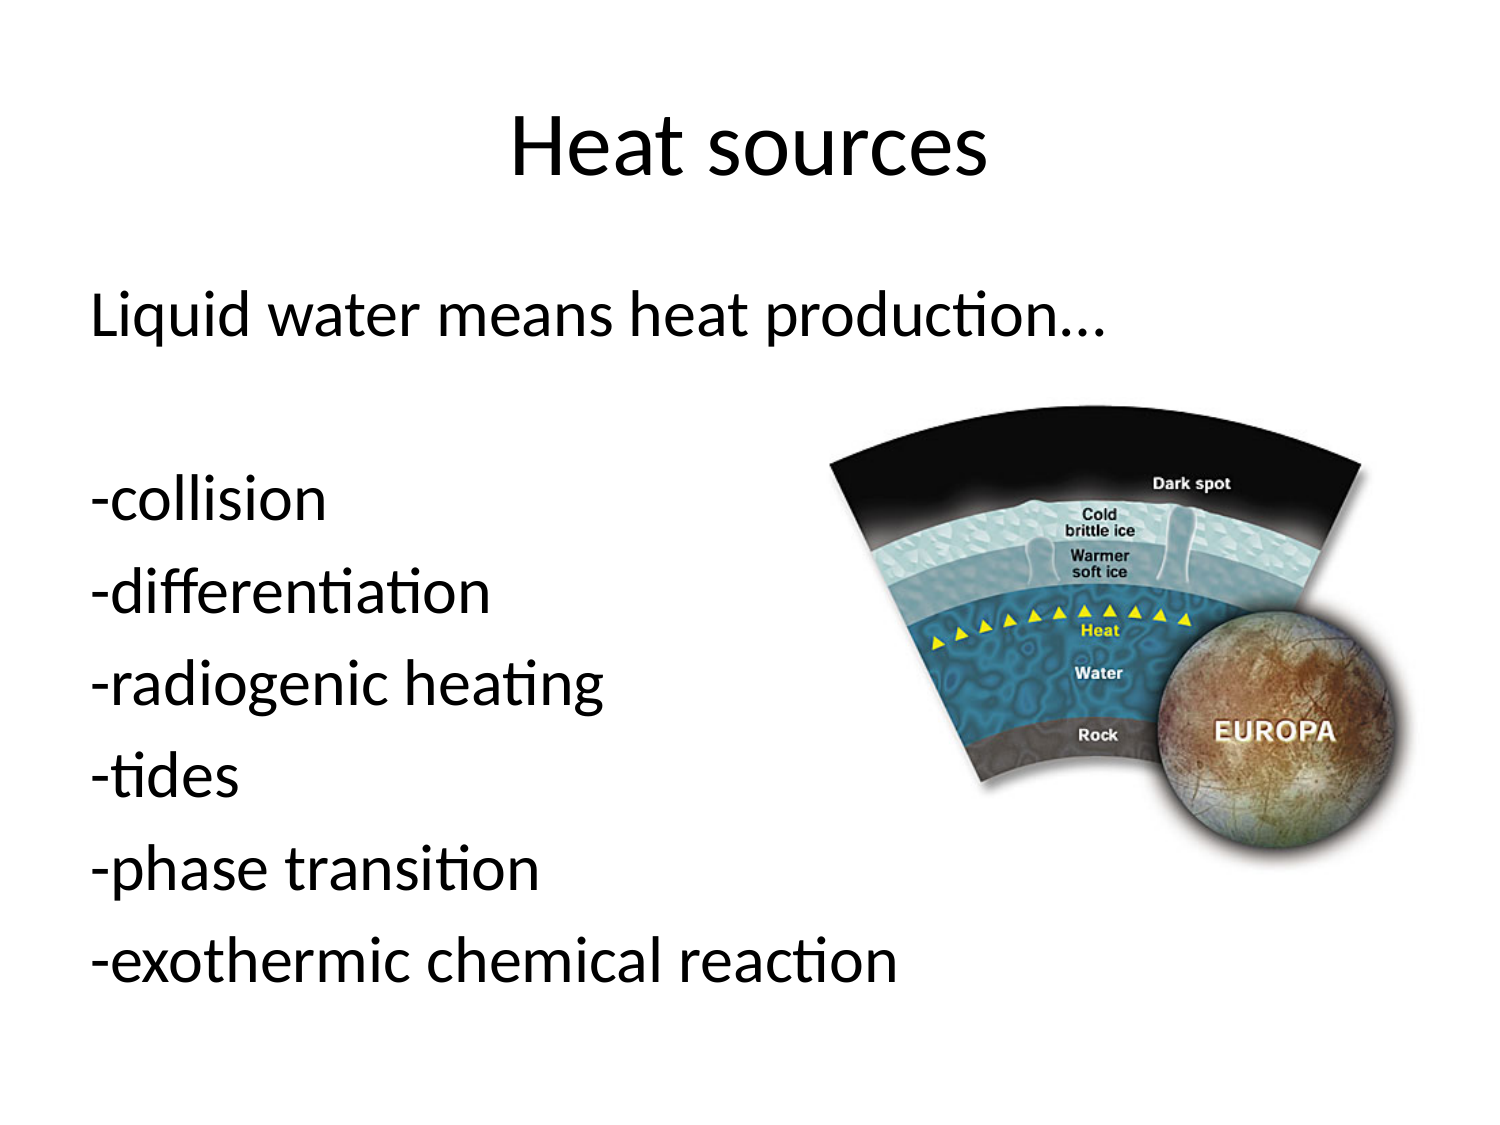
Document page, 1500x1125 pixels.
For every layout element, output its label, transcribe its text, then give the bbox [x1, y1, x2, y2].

picture [819, 397, 1426, 877]
title Heat sources [75, 45, 1425, 233]
list Liquid water means heat production… -collision -differentiation -radiogenic heating -tides -phase transition -exothermic chemical reaction [75, 262, 1425, 1005]
